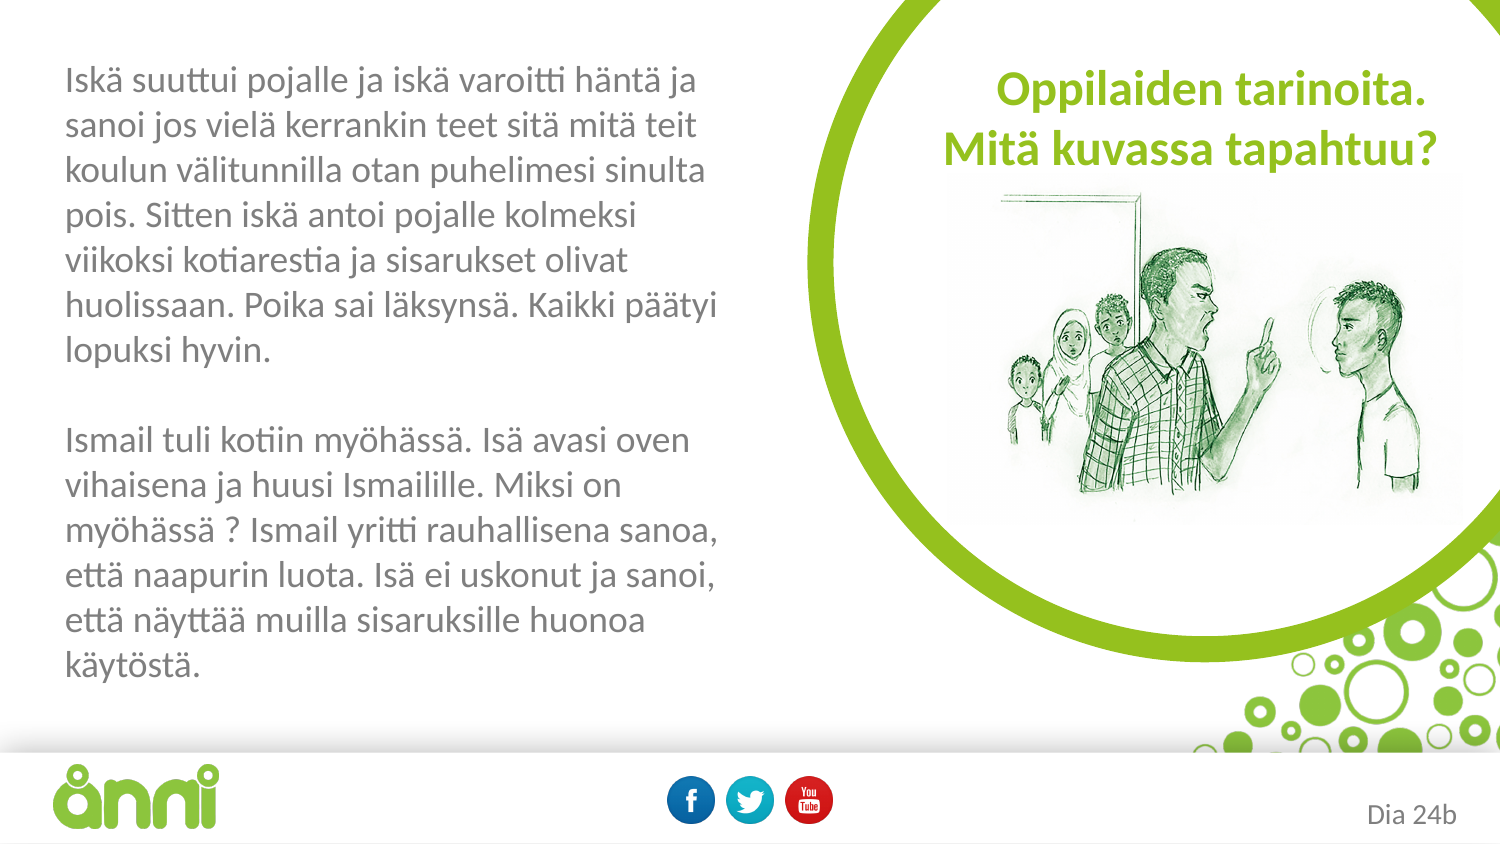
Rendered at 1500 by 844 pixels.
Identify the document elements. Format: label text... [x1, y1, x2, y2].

text_box Dia 24b [1352, 787, 1495, 838]
text_box [818, 0, 1500, 652]
picture [1161, 515, 1500, 752]
picture [769, 776, 774, 824]
picture [947, 173, 1463, 525]
text_box Iskä suuttui pojalle ja iskä varoitti häntä ja sanoi jos vielä kerrankin teet sitä mitä teit koulun välitunnilla otan puhelimesi sinulta pois. Sitten iskä antoi pojalle kolmeksi viikoksi kotiarestia ja sisarukset olivat huolissaan. Poika sai läksynsä. Kaikki päätyi lopuksi hyvin. Ismail tuli kotiin myöhässä. Isä avasi oven vihaisena ja huusi Ismailille. Miksi on myöhässä ? Ismail yritti rauhallisena sanoa, että naapurin luota. Isä ei uskonut ja sanoi, että näyttää muilla sisaruksille huonoa käytöstä. [50, 47, 769, 828]
picture [785, 776, 833, 824]
text_box Oppilaiden tarinoita. Mitä kuvassa tapahtuu? [844, 47, 1454, 183]
